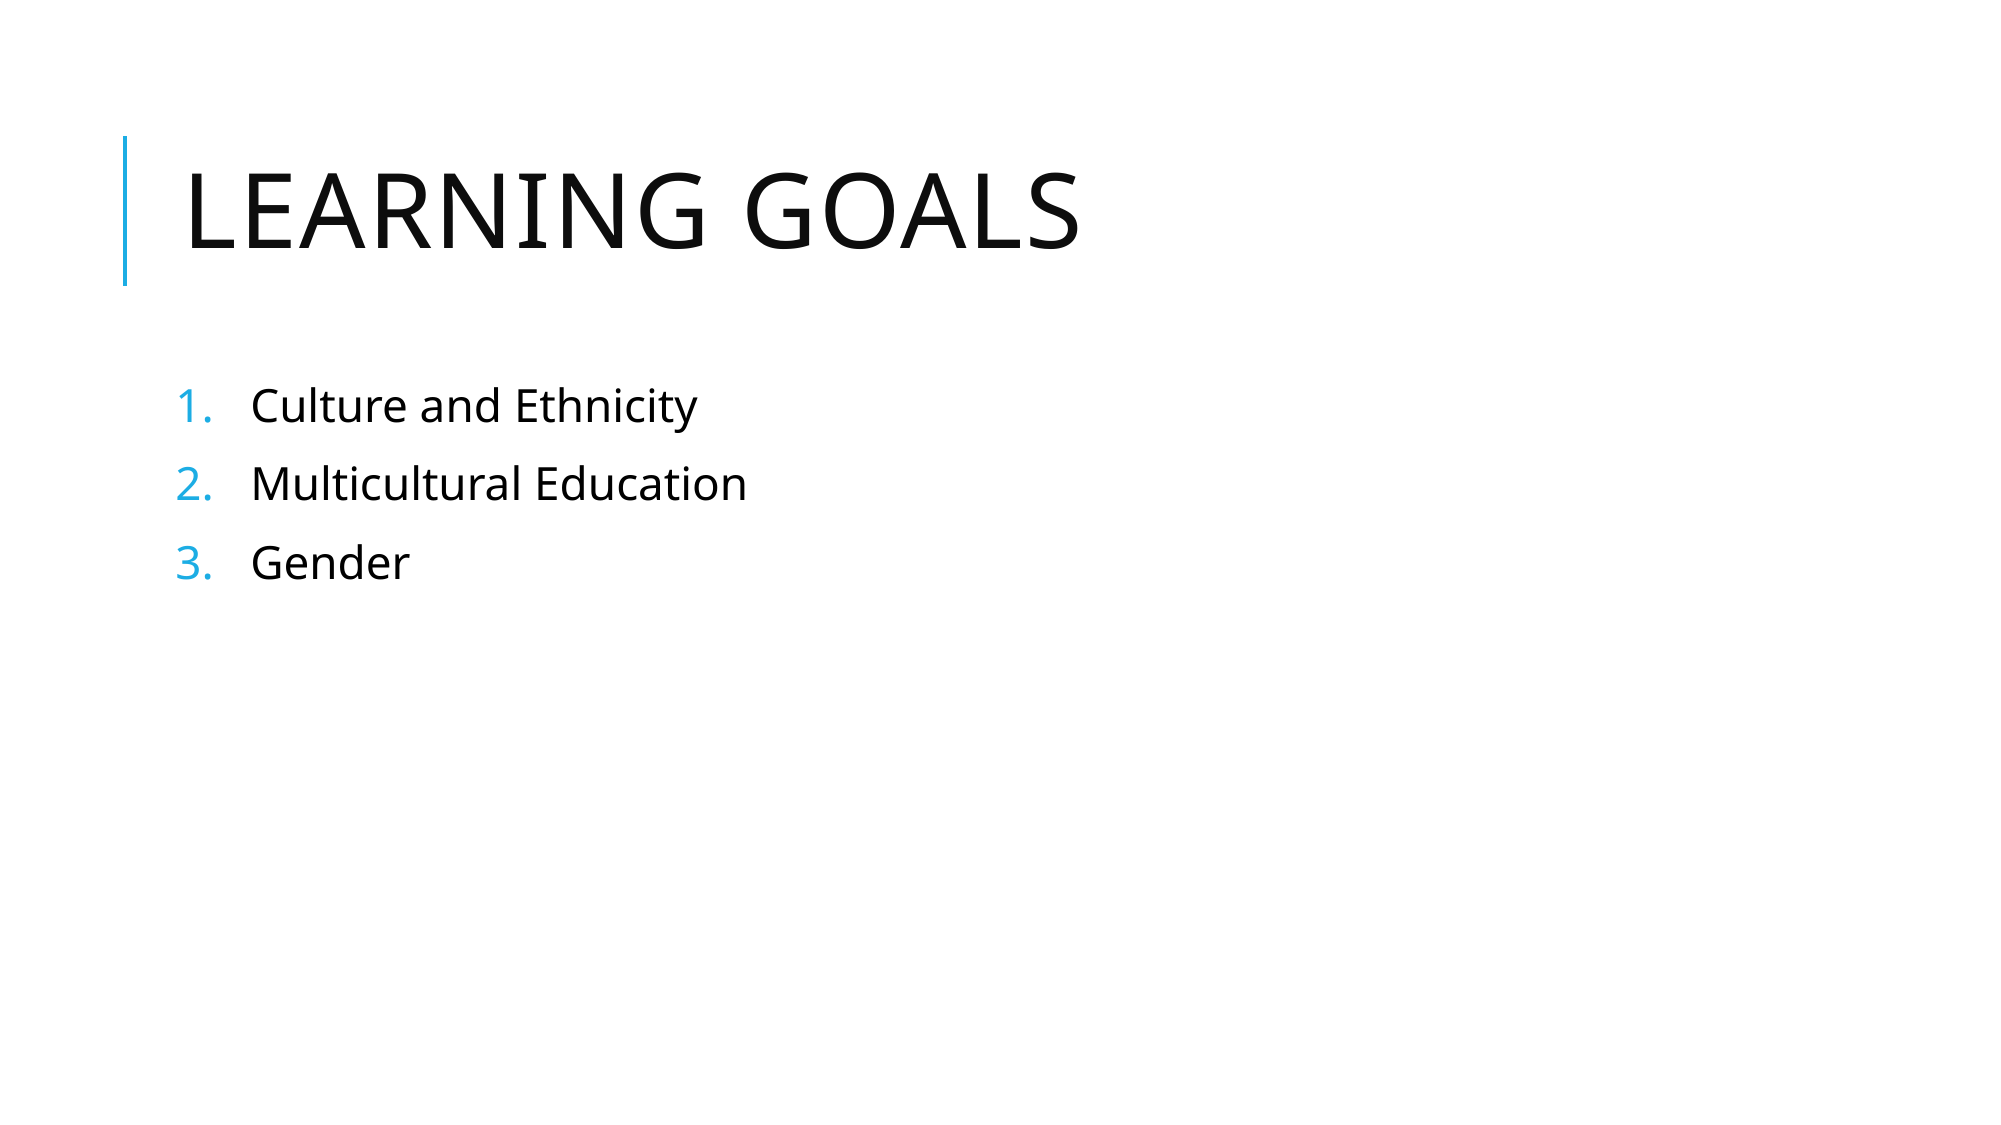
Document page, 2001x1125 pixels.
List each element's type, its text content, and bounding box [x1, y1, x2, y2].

list Culture and Ethnicity Multicultural Education Gender [168, 375, 1763, 1035]
title Learning goals [168, 96, 1763, 342]
